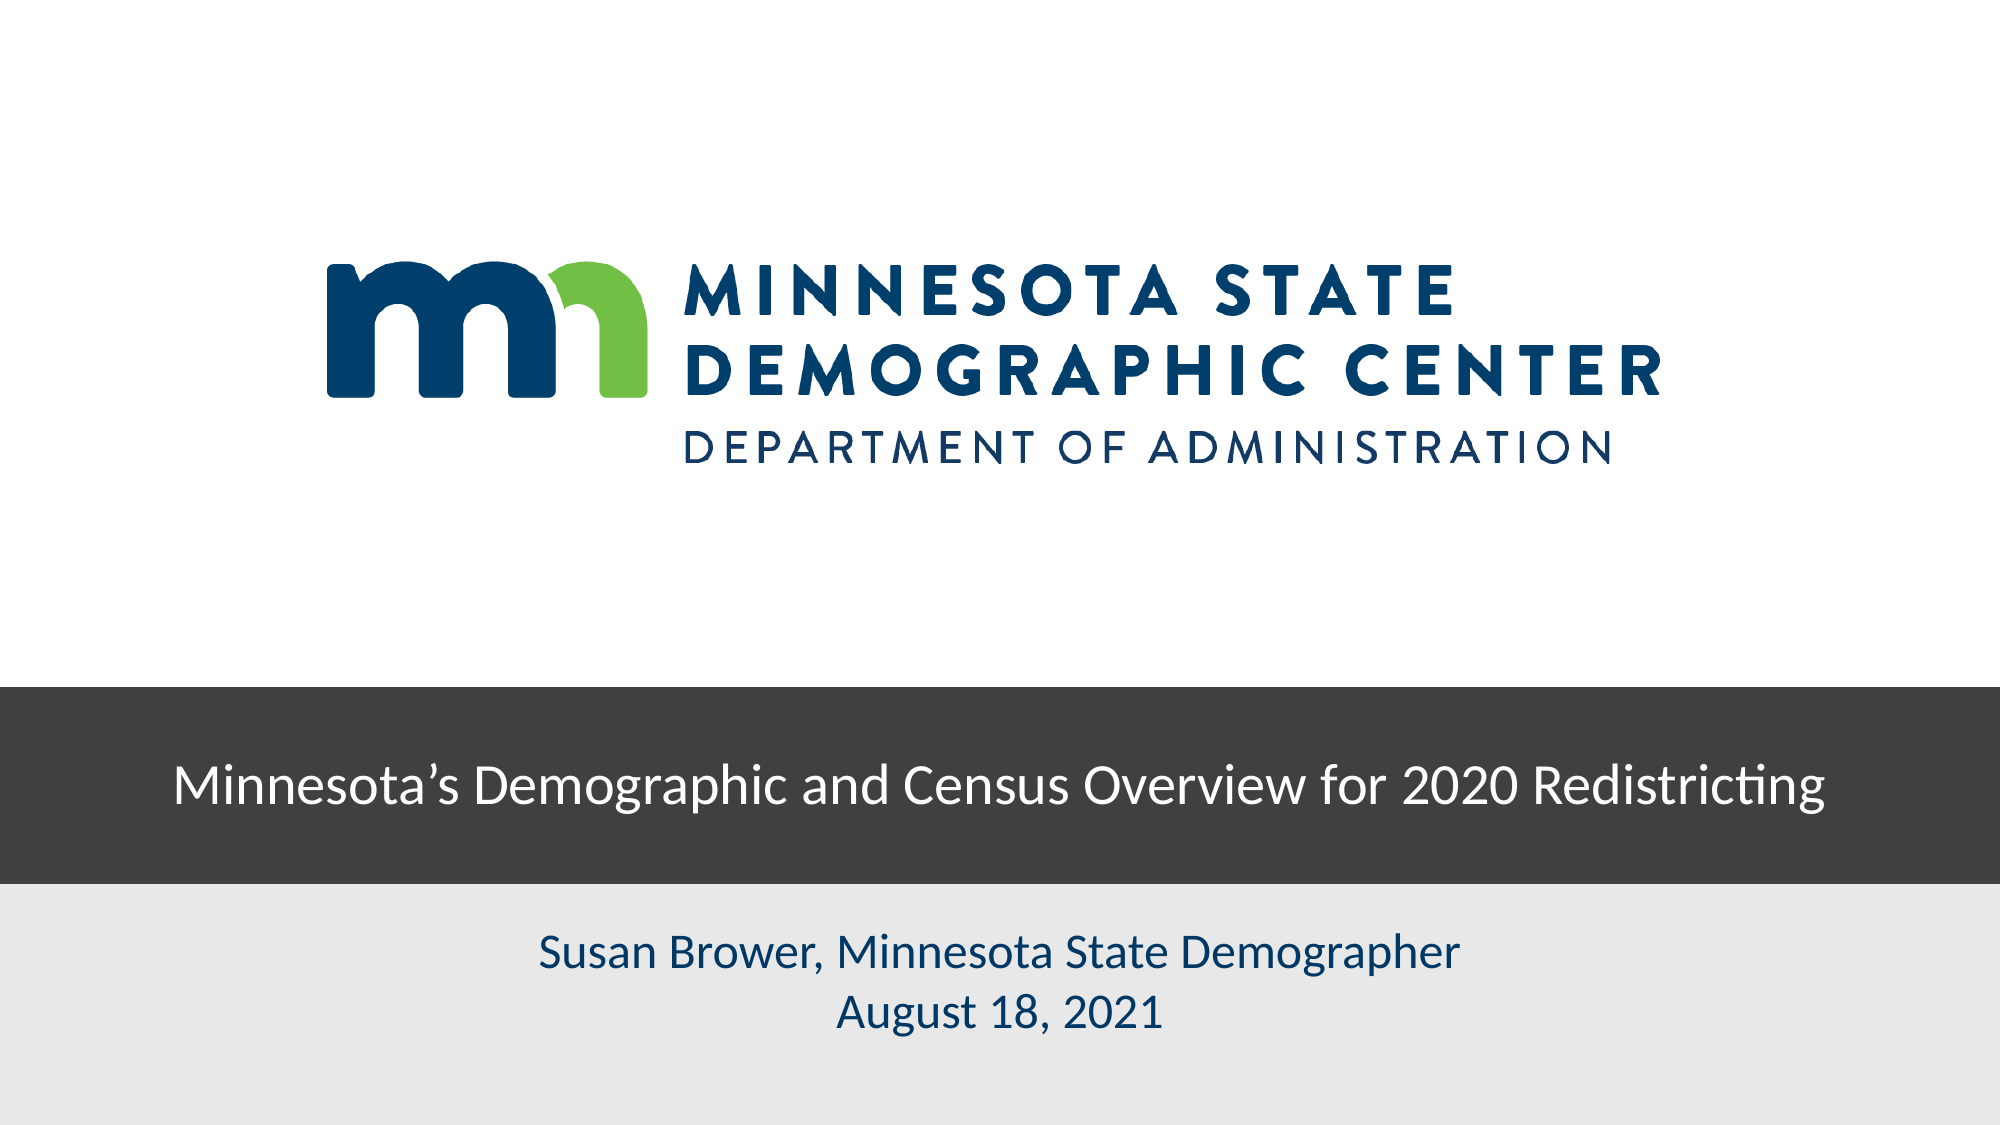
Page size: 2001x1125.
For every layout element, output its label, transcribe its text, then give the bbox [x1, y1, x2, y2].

picture [327, 254, 1673, 480]
text_box Susan Brower, Minnesota State Demographer August 18, 2021 [452, 910, 1548, 1046]
title Minnesota’s Demographic and Census Overview for 2020 Redistricting [0, 687, 2000, 884]
